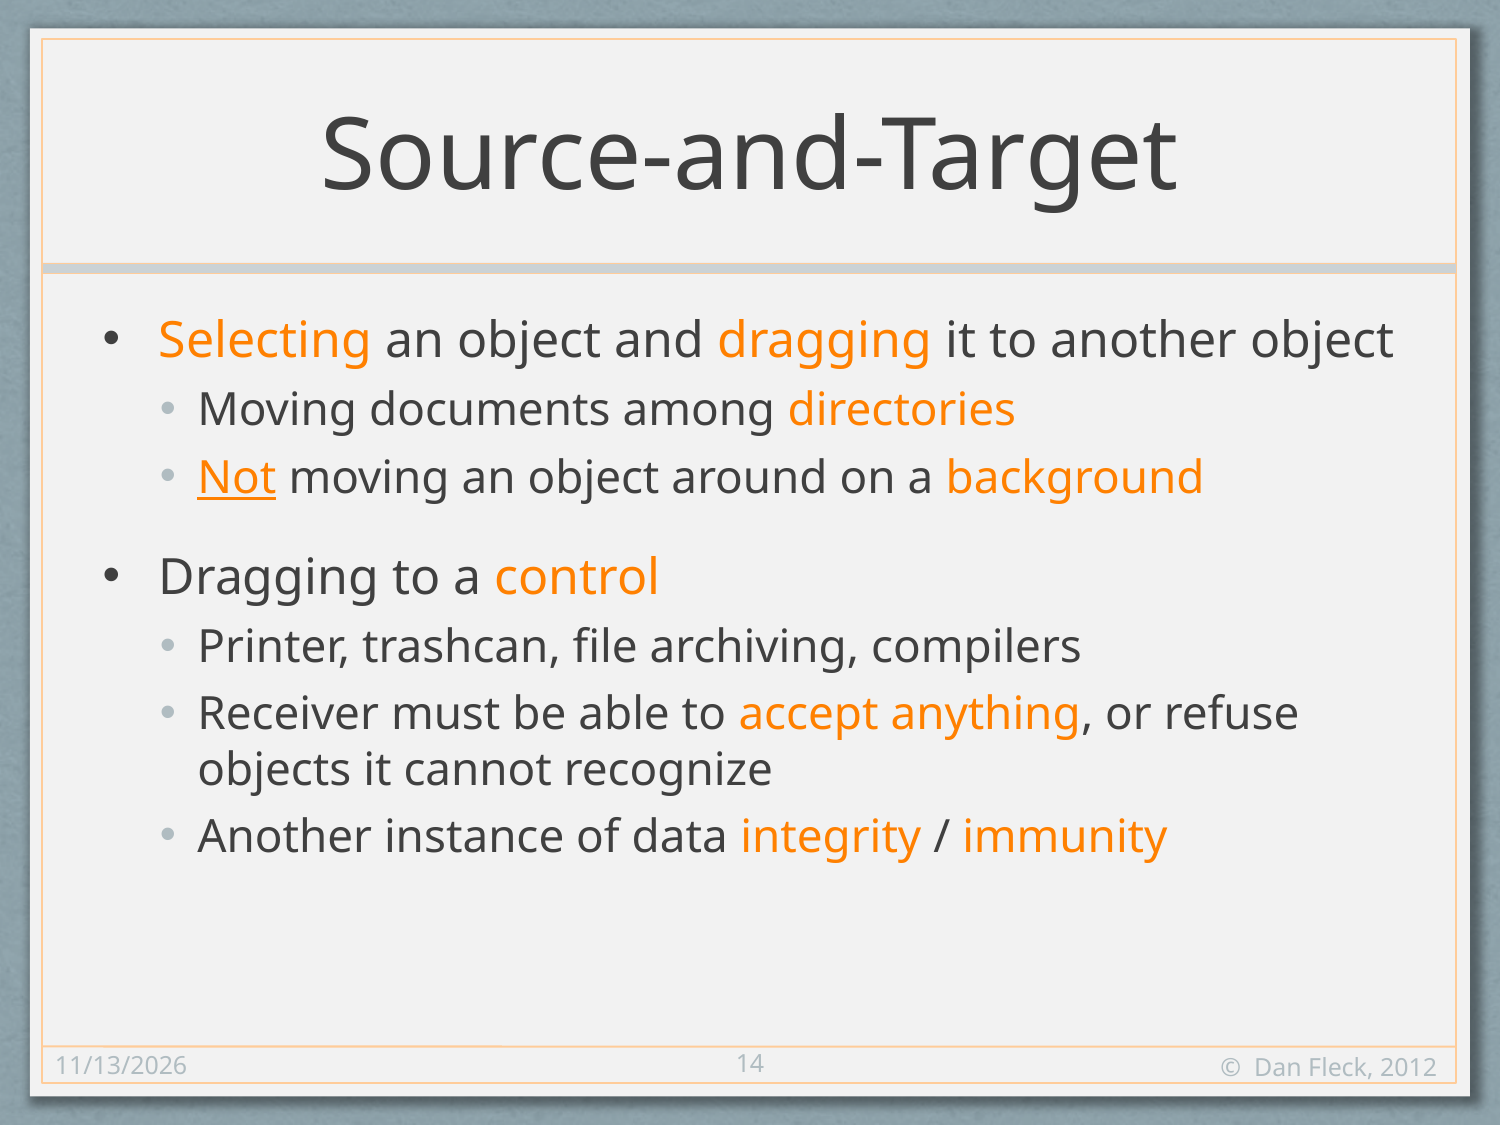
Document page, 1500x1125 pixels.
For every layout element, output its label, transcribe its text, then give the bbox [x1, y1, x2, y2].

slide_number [39, 1045, 390, 1088]
list Selecting an object and dragging it to another object Moving documents among directories Not moving an object around on a background Dragging to a control Printer, trashcan, file archiving, compilers Receiver must be able to accept anything, or refuse objects it cannot recognize Another instance of data integrity / immunity [87, 299, 1425, 995]
slide_number 14 [687, 1042, 813, 1088]
title Source-and-Target [147, 40, 1353, 260]
footer © Dan Fleck, 2012 [977, 1045, 1453, 1088]
